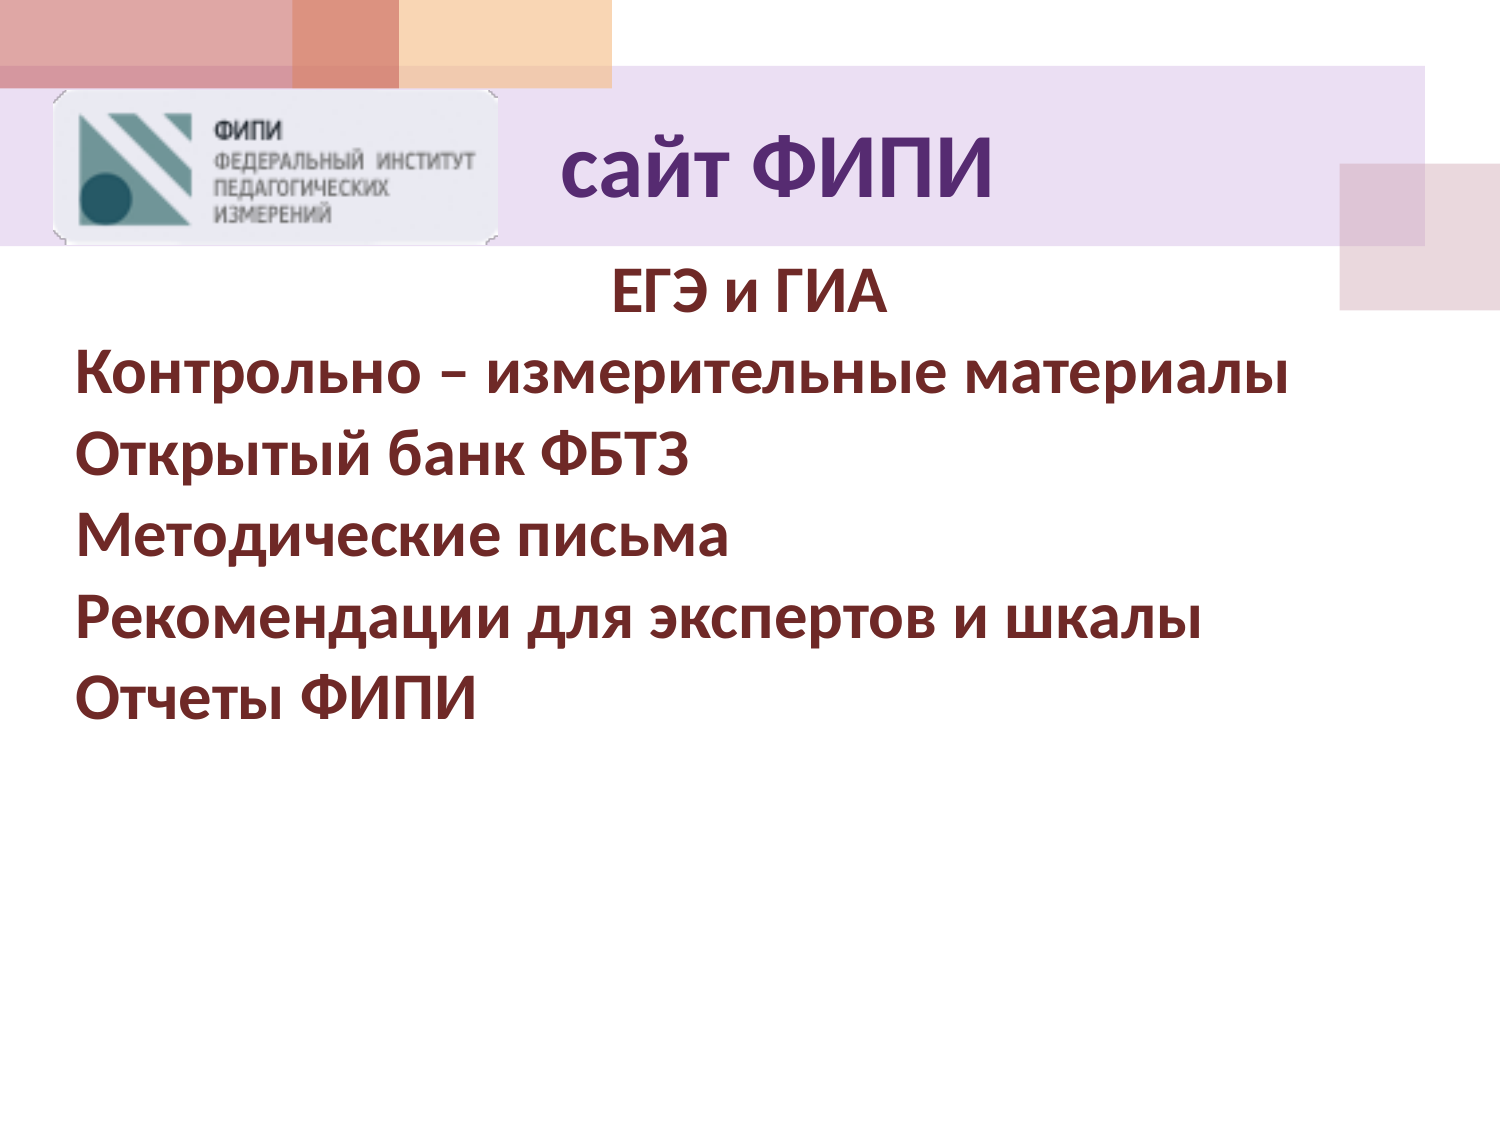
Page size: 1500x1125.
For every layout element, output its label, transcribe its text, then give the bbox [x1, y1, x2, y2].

list ЕГЭ и ГИА Контрольно – измерительные материалы Открытый банк ФБТЗ Методические письма Рекомендации для экспертов и шкалы Отчеты ФИПИ [74, 261, 1426, 1006]
title сайт ФИПИ [74, 87, 1426, 247]
picture [52, 89, 498, 246]
